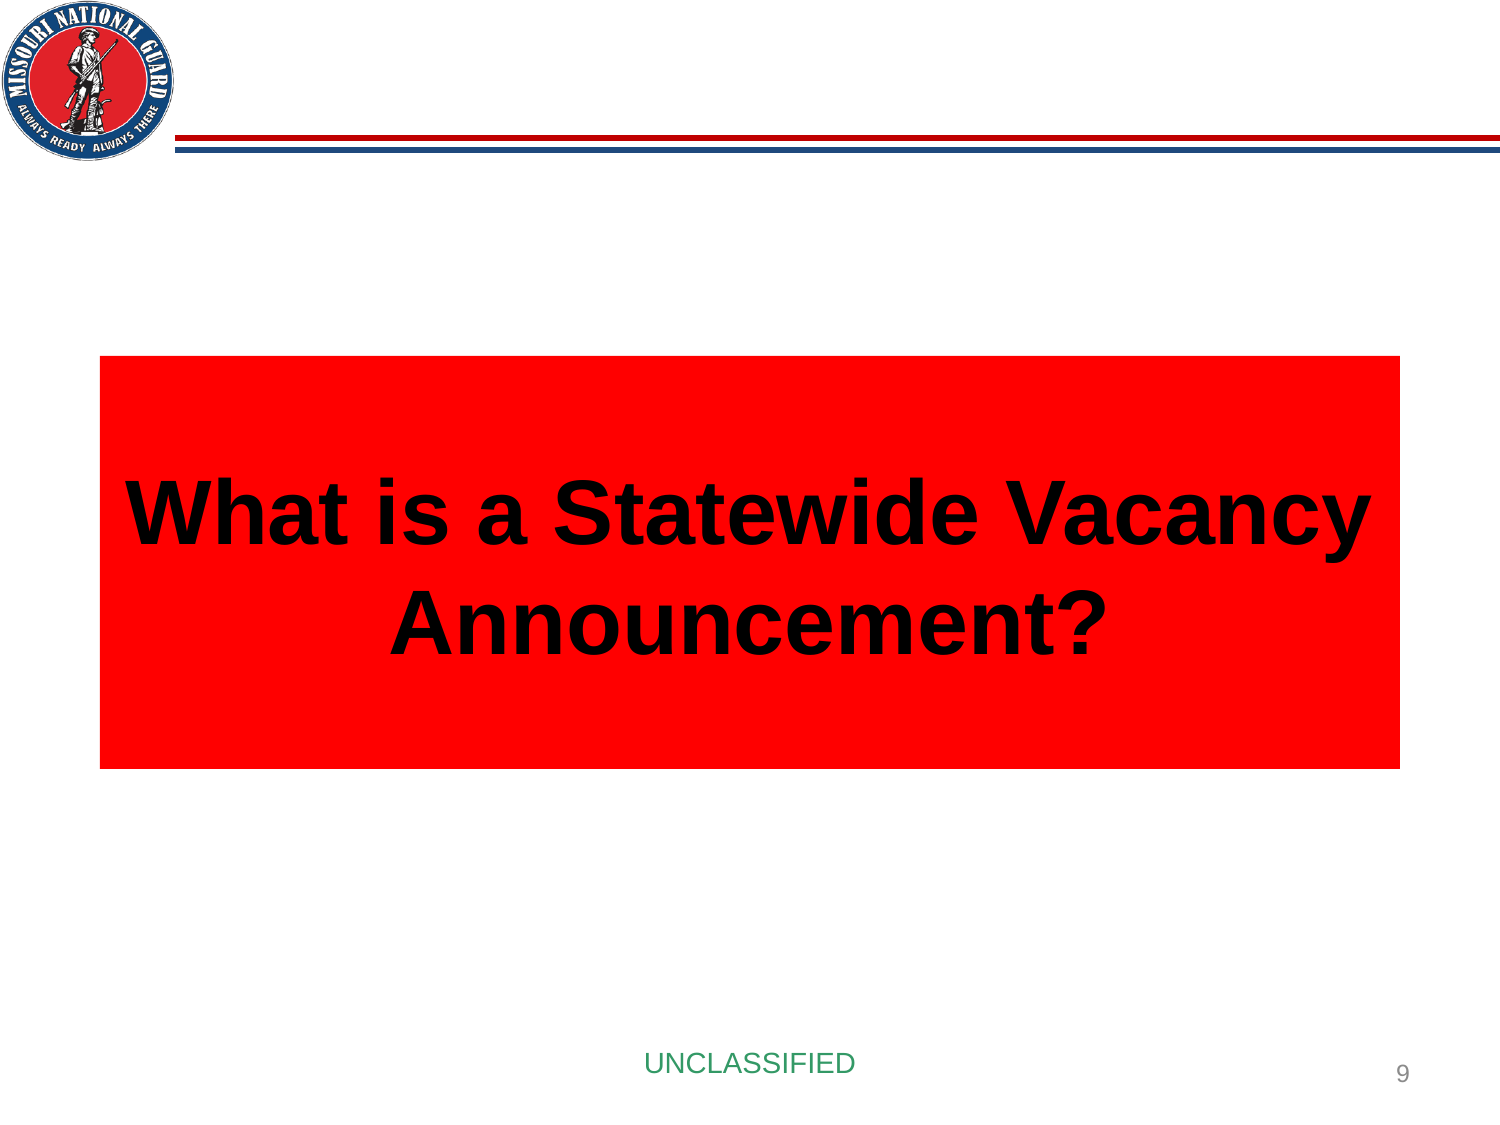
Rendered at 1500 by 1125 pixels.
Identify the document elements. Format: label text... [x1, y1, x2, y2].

text_box [0, 187, 1450, 1063]
slide_number 9 [1074, 1042, 1425, 1103]
picture [0, 0, 175, 162]
title What is a Statewide Vacancy Announcement? [99, 355, 1400, 769]
